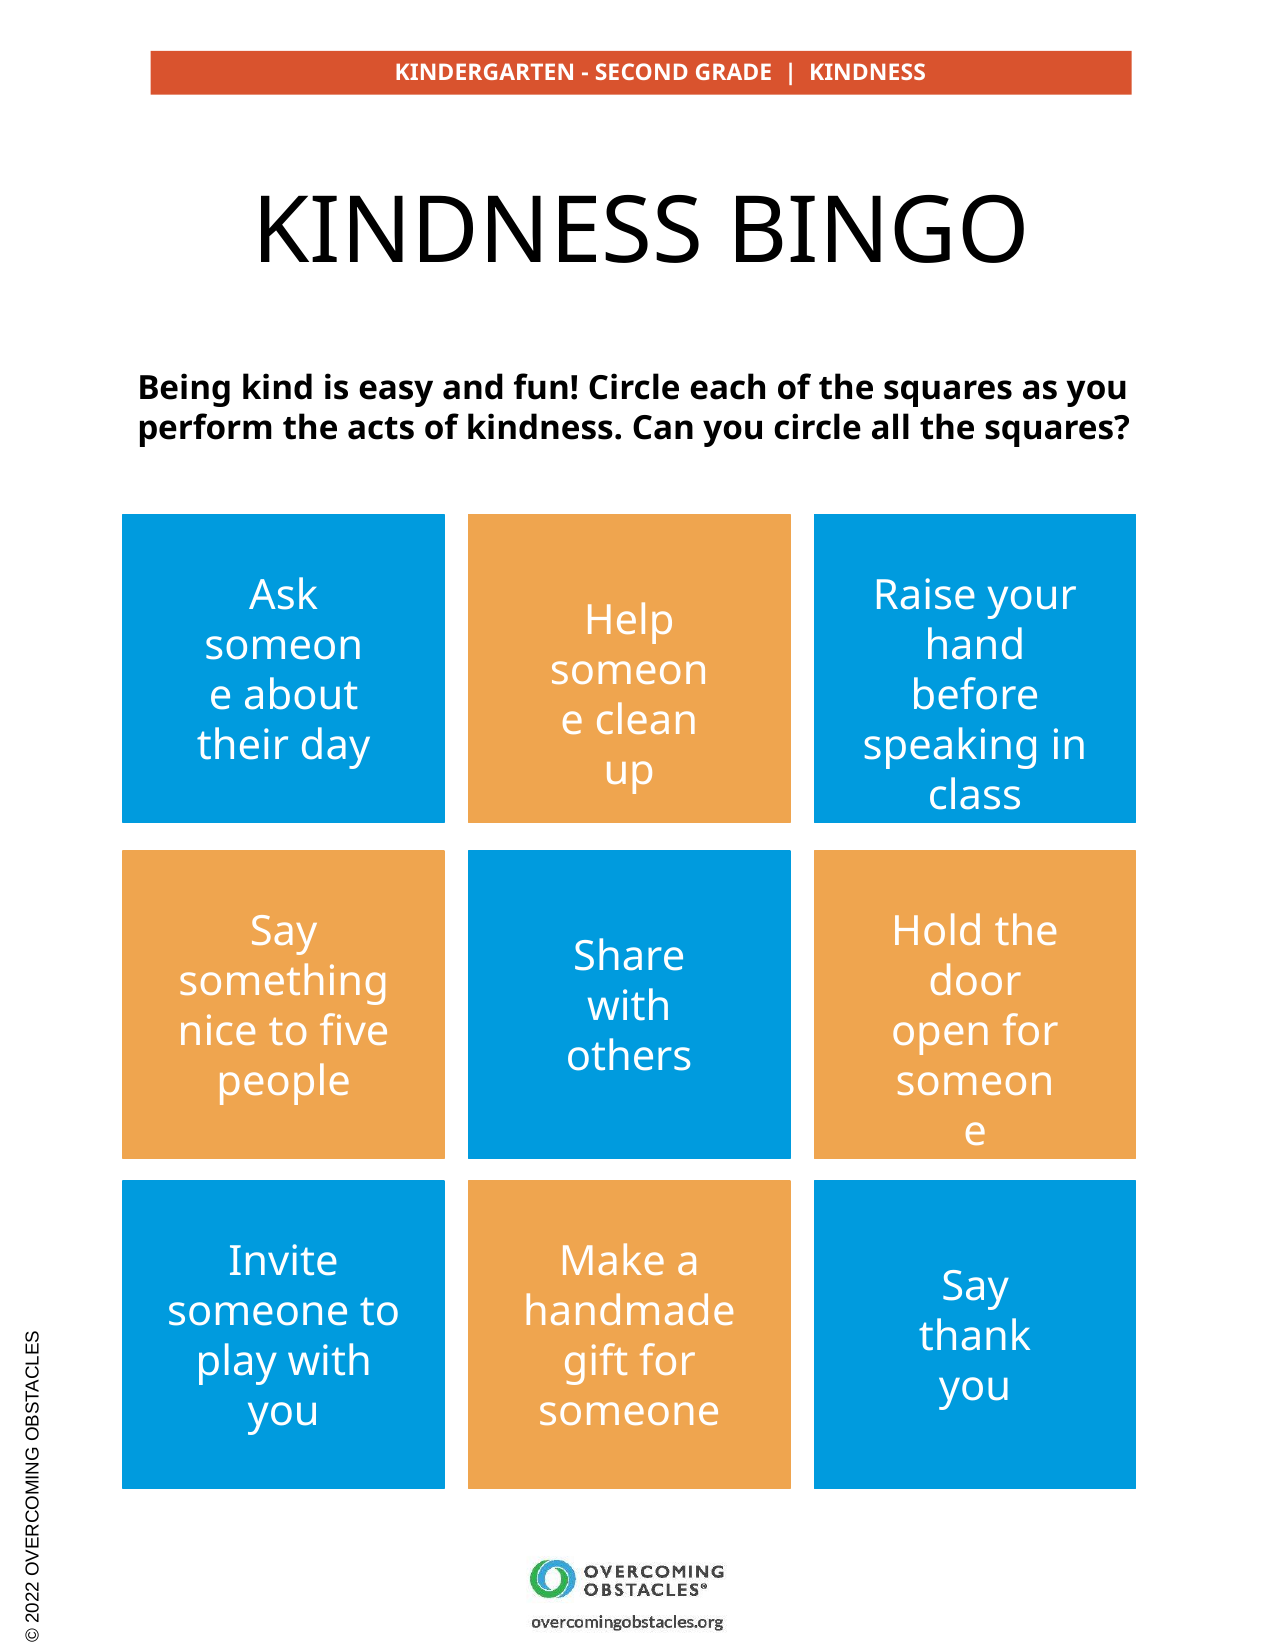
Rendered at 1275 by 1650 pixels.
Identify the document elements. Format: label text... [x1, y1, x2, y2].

text_box [468, 1180, 790, 1489]
text_box [150, 50, 239, 95]
picture [516, 1540, 743, 1650]
text_box [1082, 50, 1132, 95]
text_box Make a handmade gift for someone [495, 1218, 764, 1449]
text_box Say something nice to five people [149, 888, 418, 1119]
text_box [814, 1180, 1136, 1489]
text_box © 2022 OVERCOMING OBSTACLES [8, 1289, 54, 1650]
text_box [468, 514, 790, 823]
text_box [468, 850, 790, 1159]
text_box Hold the door open for someone [871, 888, 1079, 1169]
text_box Help someone clean up [525, 577, 734, 808]
text_box Being kind is easy and fun! Circle each of the squares as you perform the acts of kindness. Can you circle all the squares? [122, 351, 1161, 462]
text_box Say thank you [871, 1243, 1079, 1424]
text_box Raise your hand before speaking in class [840, 552, 1110, 833]
text_box [814, 850, 1136, 1159]
text_box Ask someone about their day [179, 552, 388, 783]
text_box [123, 1180, 445, 1489]
text_box [123, 850, 445, 1159]
text_box Invite someone to play with you [149, 1218, 418, 1449]
text_box KINDNESS BINGO [63, 154, 1219, 297]
text_box KINDERGARTEN - SECOND GRADE | KINDNESS [239, 43, 1082, 99]
text_box [814, 514, 1136, 823]
text_box Share with others [525, 913, 734, 1094]
text_box [123, 514, 445, 823]
